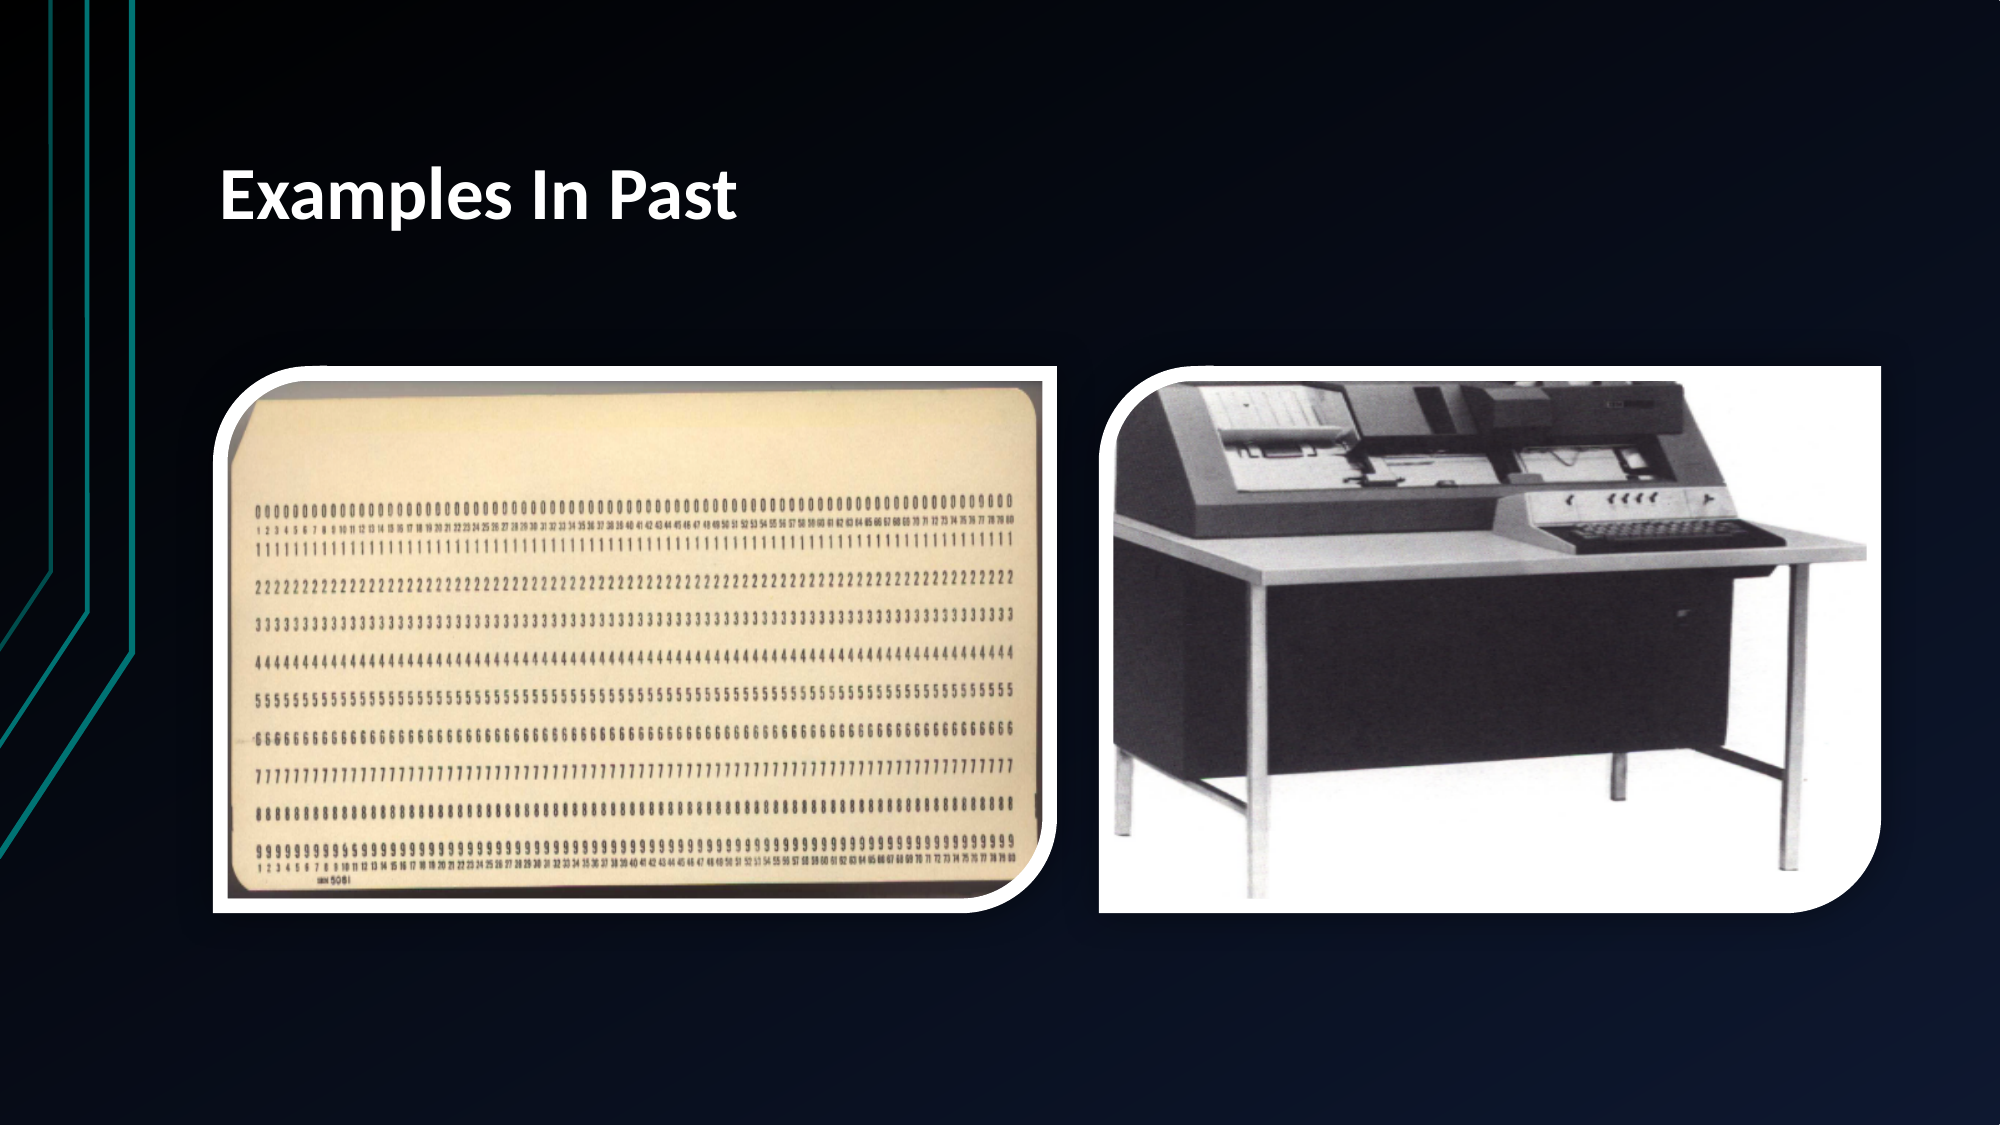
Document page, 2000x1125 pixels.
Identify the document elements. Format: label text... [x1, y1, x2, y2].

picture [1105, 373, 1875, 907]
title Examples In Past [199, 45, 1900, 246]
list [220, 373, 1050, 907]
